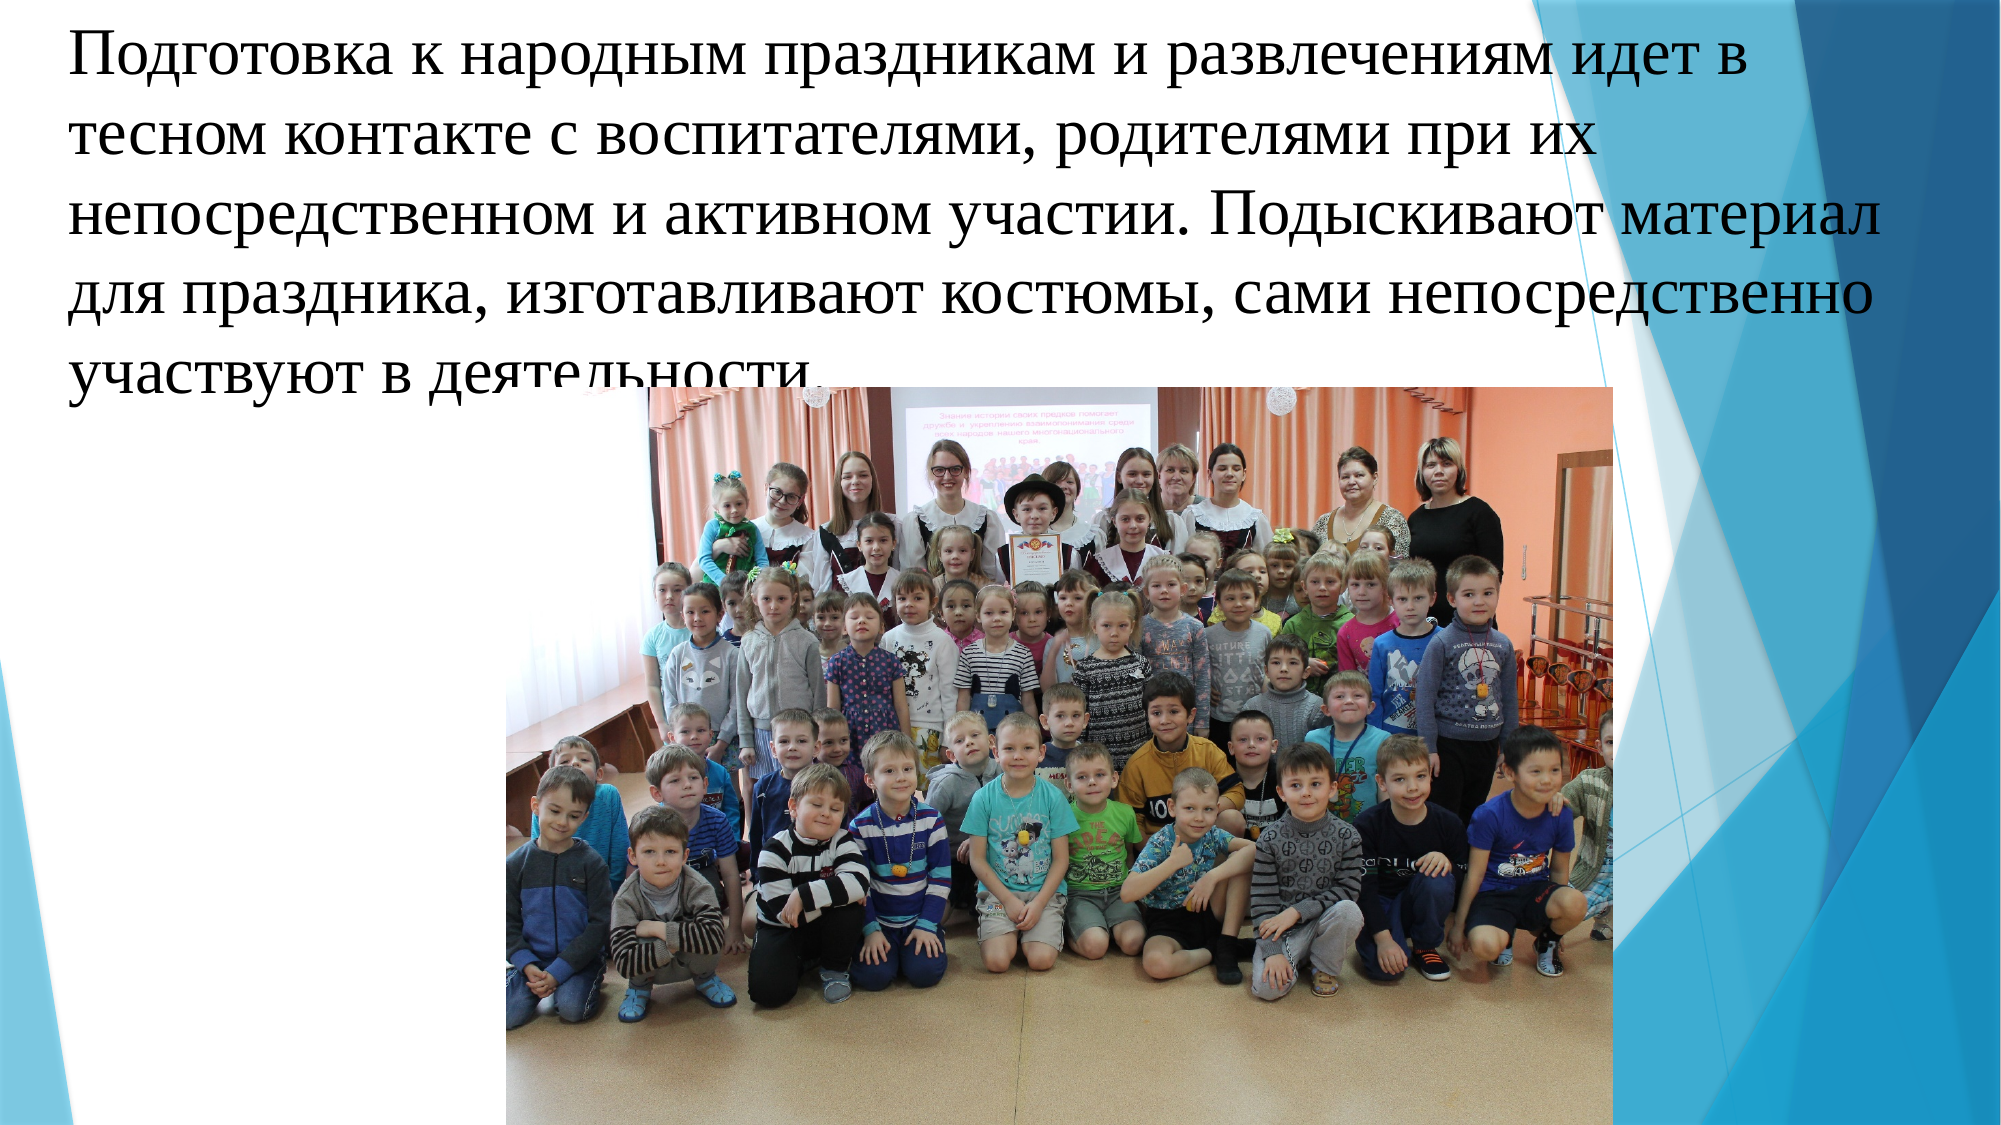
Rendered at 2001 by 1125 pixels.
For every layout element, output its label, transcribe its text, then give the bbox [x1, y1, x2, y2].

title Подготовка к народным праздникам и развлечениям идет в тесном контакте с воспитателями, родителями при их непосредственном и активном участии. Подыскивают материал для праздника, изготавливают костюмы, сами непосредственно участвуют в деятельности. [53, 0, 1979, 260]
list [505, 386, 1614, 1125]
